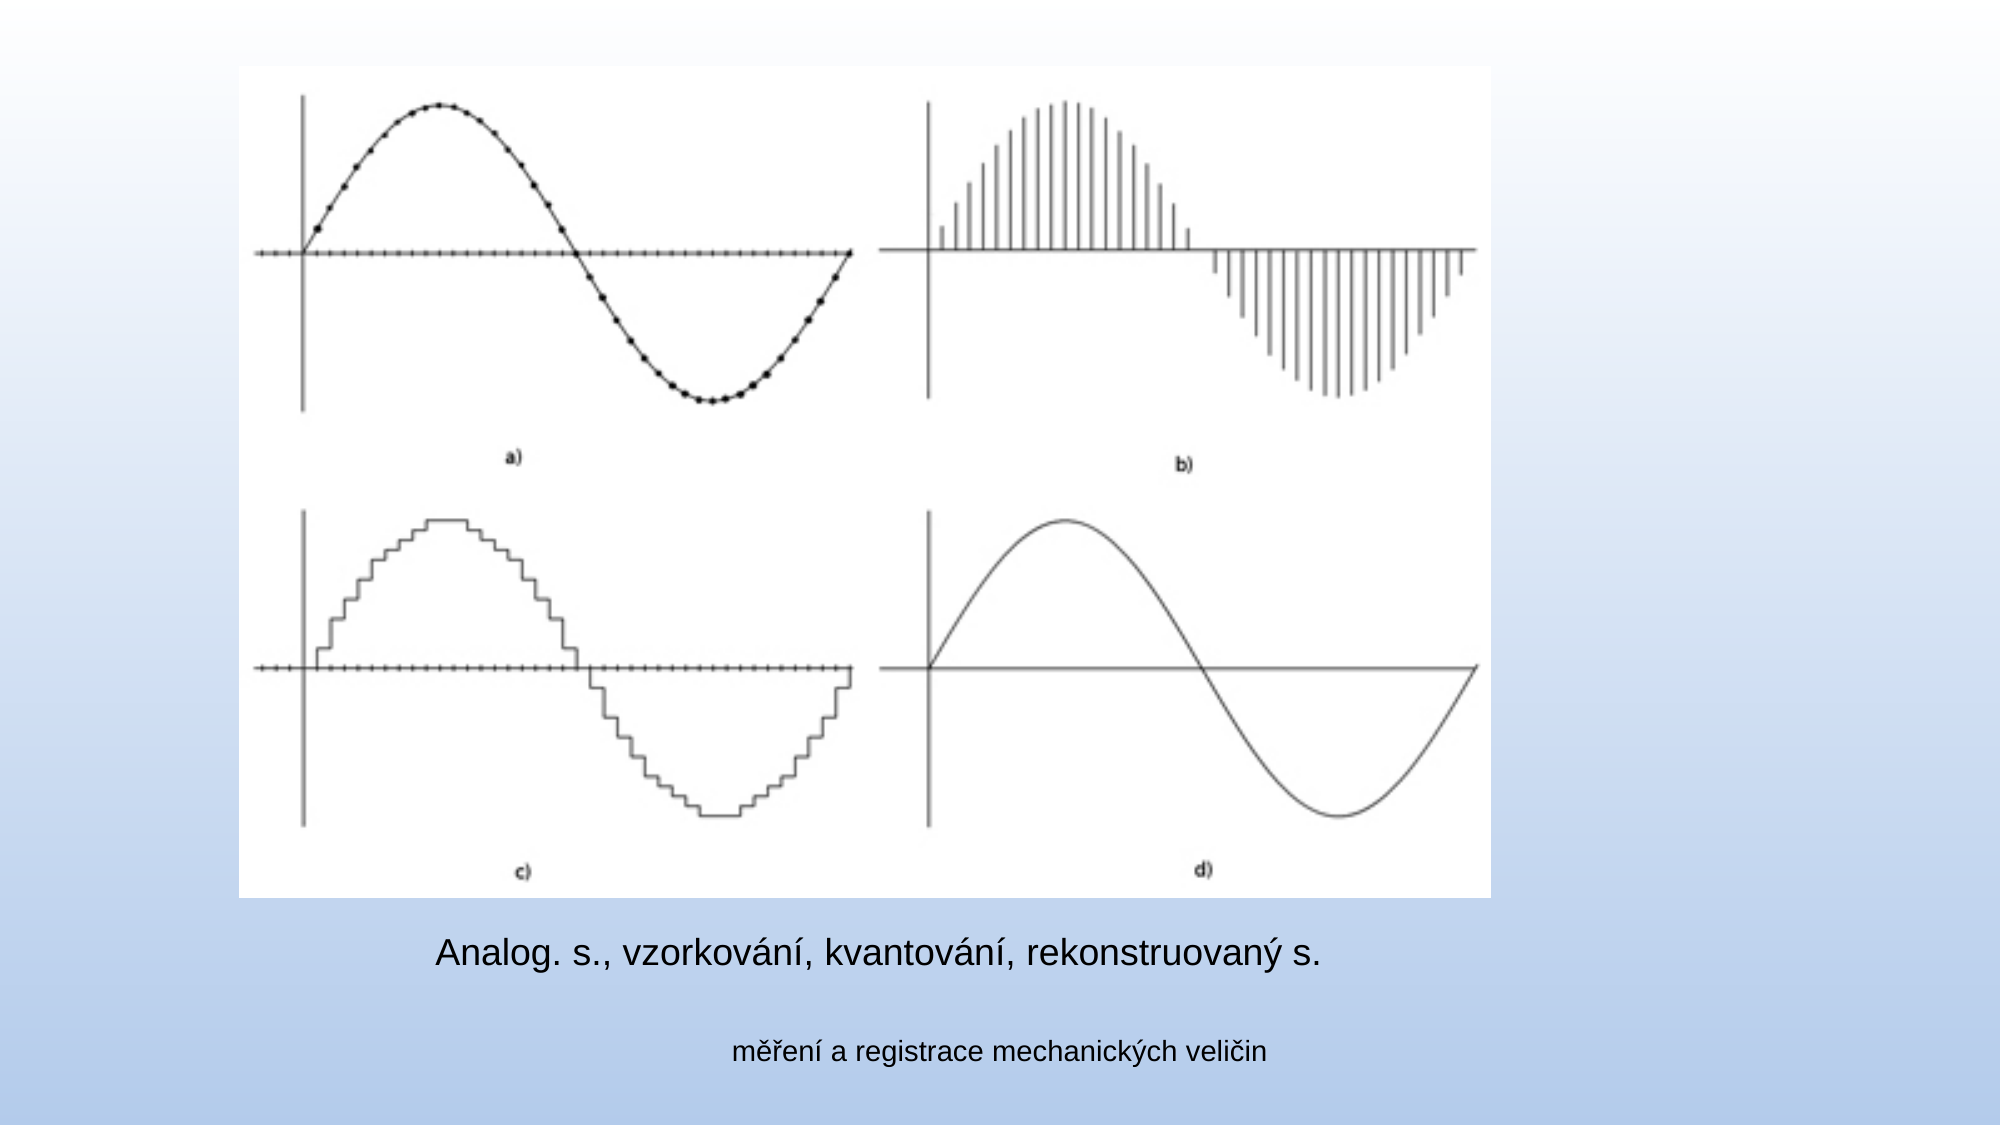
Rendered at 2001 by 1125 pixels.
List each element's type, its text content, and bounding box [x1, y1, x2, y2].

footer měření a registrace mechanických veličin [683, 1024, 1317, 1103]
text_box Analog. s., vzorkování, kvantování, rekonstruovaný s. [420, 920, 1338, 981]
picture [238, 66, 1491, 898]
